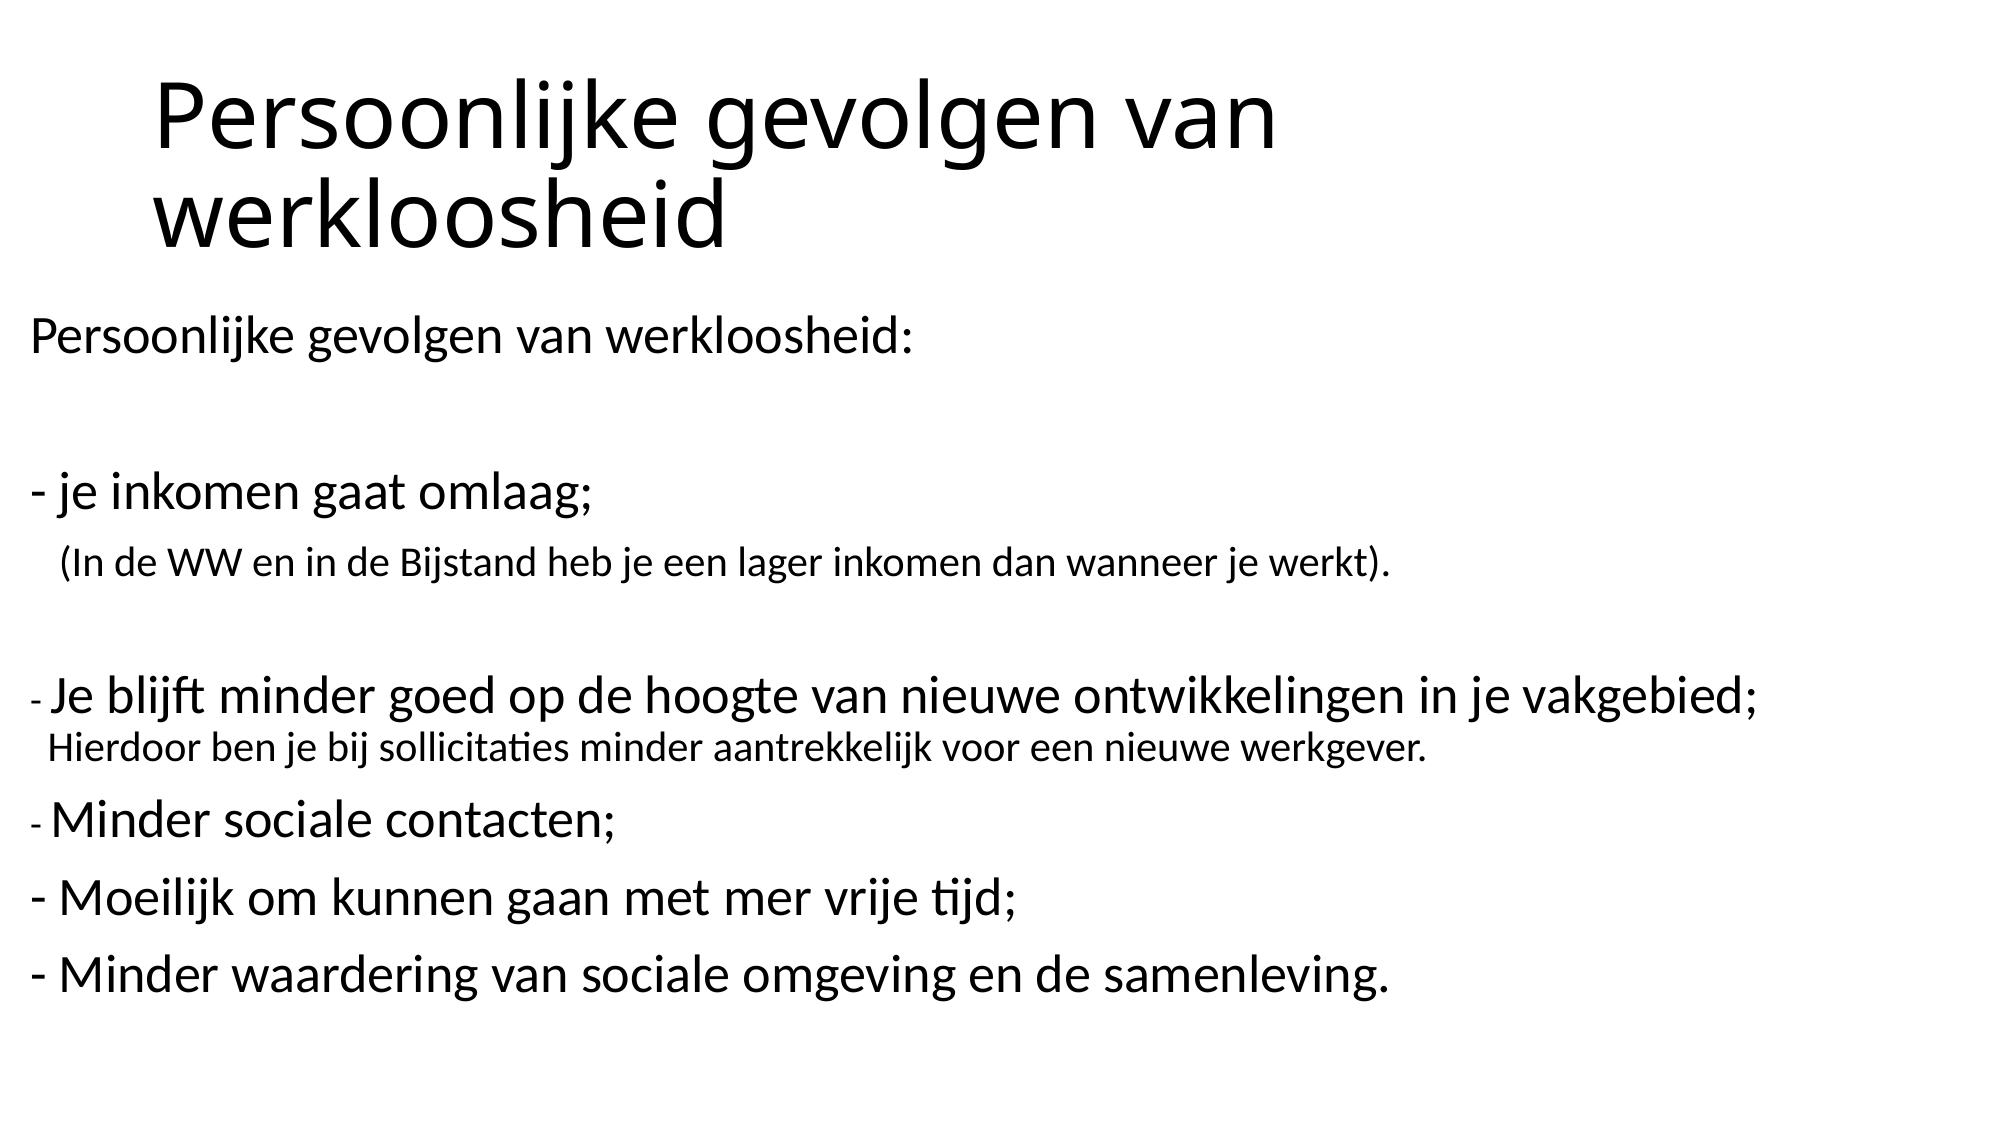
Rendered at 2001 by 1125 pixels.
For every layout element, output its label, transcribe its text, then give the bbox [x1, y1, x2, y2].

list Persoonlijke gevolgen van werkloosheid: - je inkomen gaat omlaag; (In de WW en in de Bijstand heb je een lager inkomen dan wanneer je werkt). - Je blijft minder goed op de hoogte van nieuwe ontwikkelingen in je vakgebied; Hierdoor ben je bij sollicitaties minder aantrekkelijk voor een nieuwe werkgever. - Minder sociale contacten; - Moeilijk om kunnen gaan met mer vrije tijd; - Minder waardering van sociale omgeving en de samenleving. [15, 299, 2000, 1014]
title Persoonlijke gevolgen van werkloosheid [137, 59, 1863, 278]
